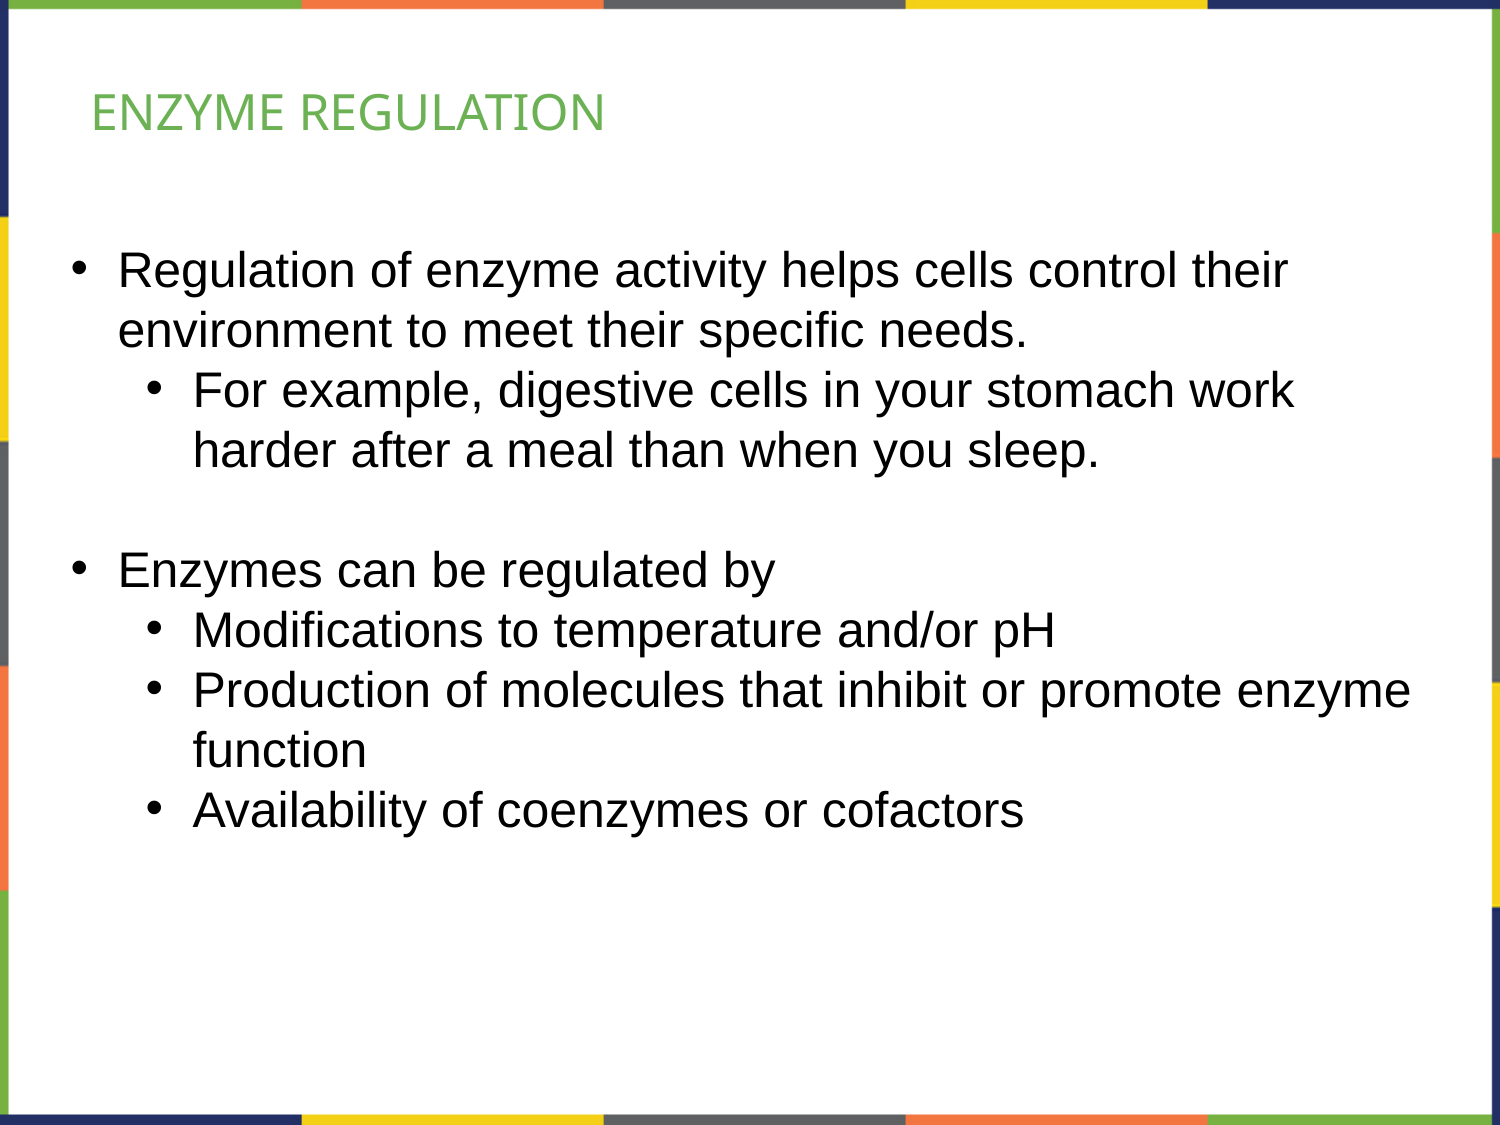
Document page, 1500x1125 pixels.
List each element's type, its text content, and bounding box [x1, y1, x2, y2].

text_box Regulation of enzyme activity helps cells control their environment to meet their specific needs. For example, digestive cells in your stomach work harder after a meal than when you sleep. Enzymes can be regulated by Modifications to temperature and/or pH Production of molecules that inhibit or promote enzyme function Availability of coenzymes or cofactors [55, 169, 1465, 912]
title ENZYME REGULATION [75, 39, 1398, 148]
picture [0, 0, 1500, 1125]
